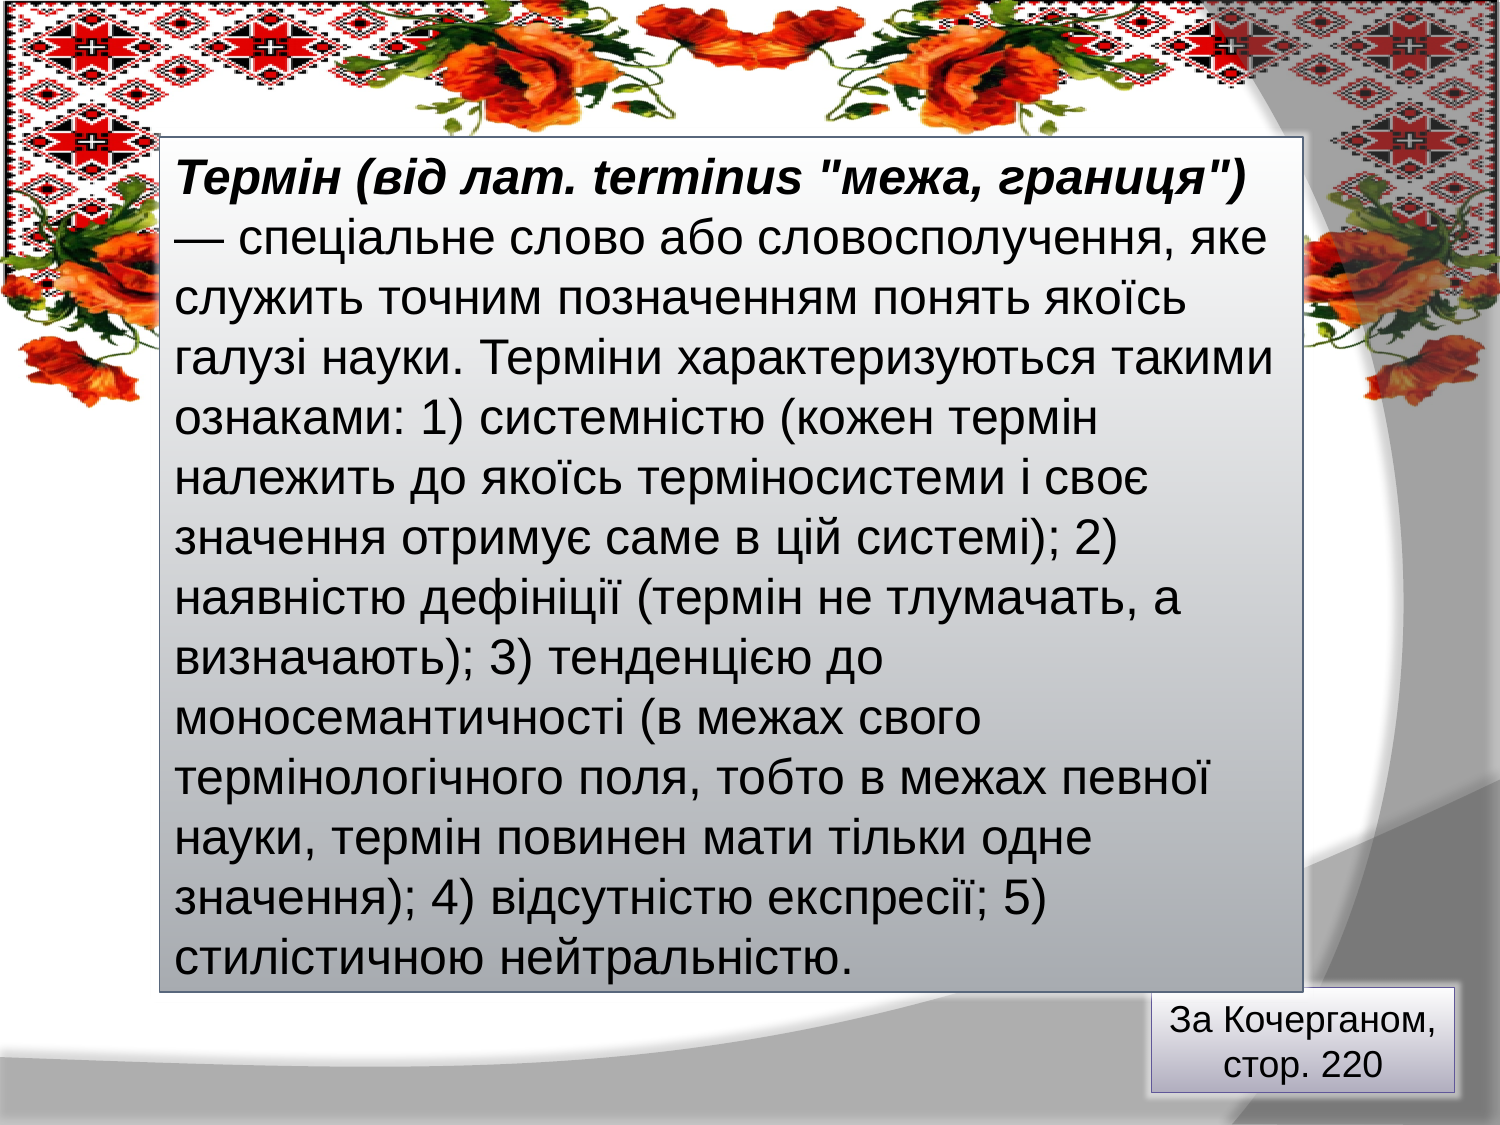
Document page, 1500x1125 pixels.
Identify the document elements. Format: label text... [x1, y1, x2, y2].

picture [0, 0, 1280, 1066]
picture [1311, 194, 1403, 864]
text_box За Кочерганом, стор. 220 [1151, 987, 1455, 1093]
text_box Термін (від лат. terminus "межа, границя") — спеціальне слово або словосполучення, яке служить точним позначенням понять якоїсь галузі науки. Терміни характеризуються такими ознаками: 1) системністю (кожен термін належить до якоїсь терміносистеми і своє значення отримує саме в цій системі); 2) наявністю дефініції (термін не тлумачать, а визначають); 3) тенденцією до моносемантичності (в межах свого термінологічного поля, тобто в межах певної науки, термін повинен мати тільки одне значення); 4) відсутністю експресії; 5) стилістичною нейтральністю. [159, 136, 1304, 993]
